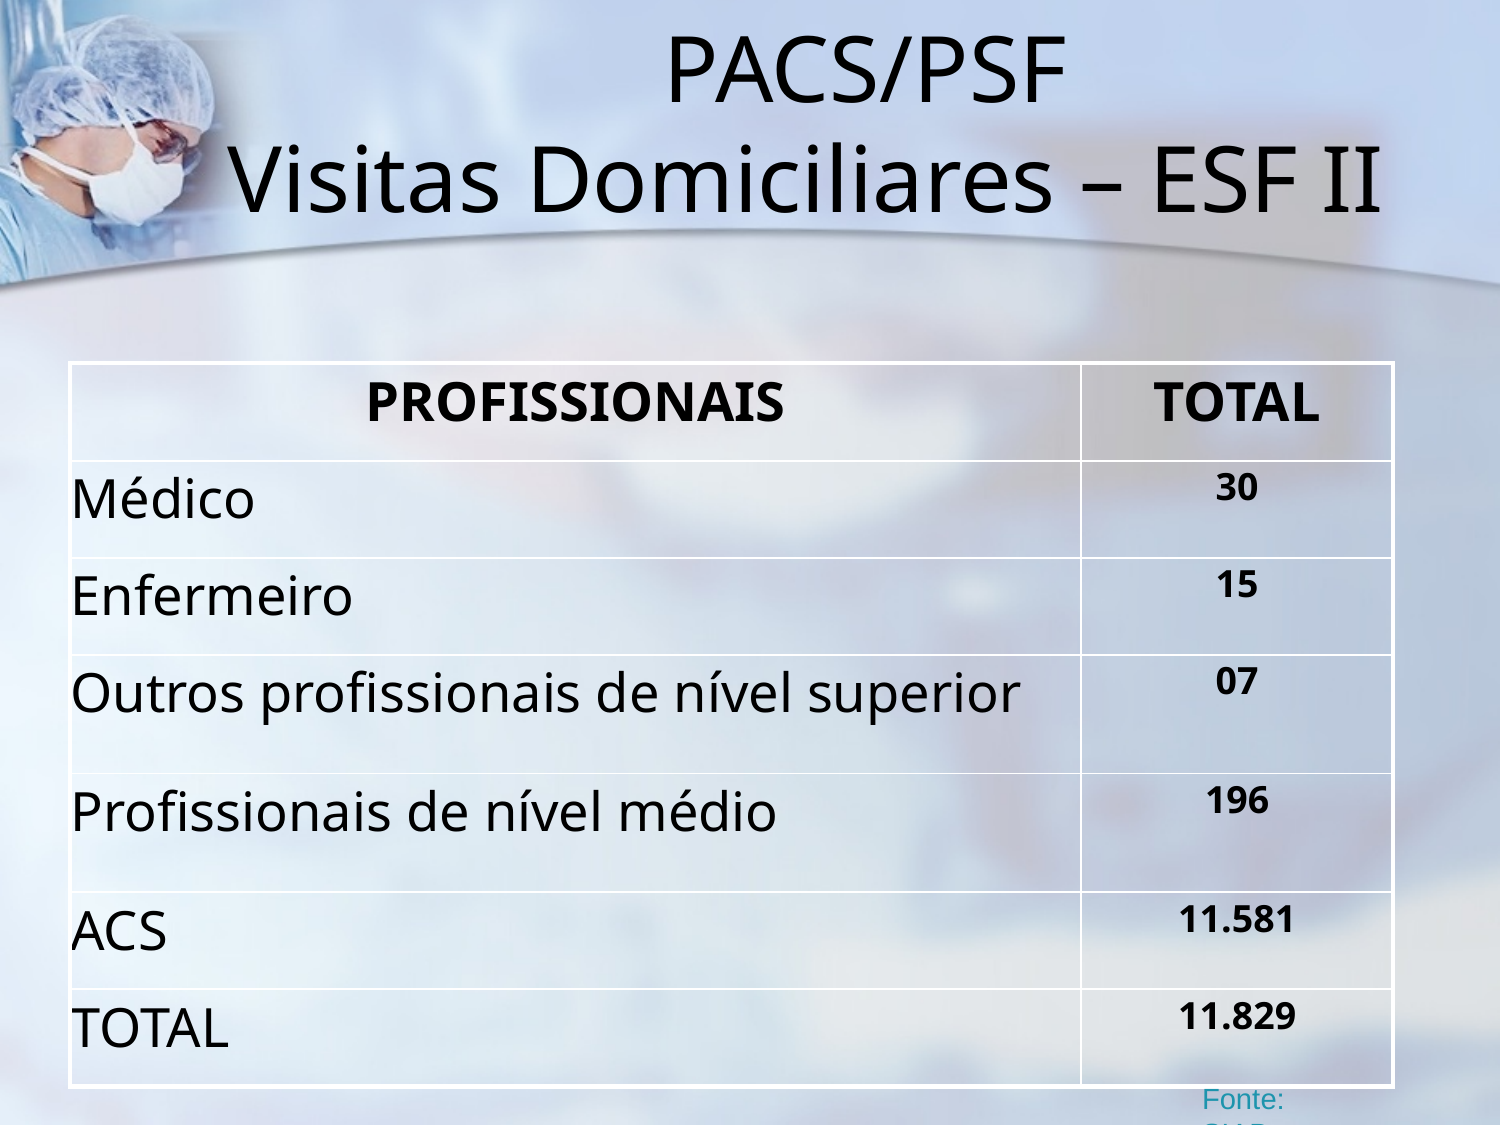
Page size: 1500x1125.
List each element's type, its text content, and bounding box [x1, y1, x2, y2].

table_cell 11.581 [1082, 893, 1391, 988]
table_cell 30 [1082, 462, 1391, 557]
table_header PROFISSIONAIS [72, 365, 1080, 460]
table_cell 11.829 [1082, 990, 1391, 1084]
table_cell TOTAL [72, 990, 1080, 1084]
title PACS/PSF Visitas Domiciliares – ESF II [200, 33, 1413, 208]
table_cell Enfermeiro [72, 559, 1080, 654]
table_cell Profissionais de nível médio [72, 774, 1080, 891]
table_cell ACS [72, 893, 1080, 988]
table_cell 15 [1082, 559, 1391, 654]
table_cell 196 [1082, 774, 1391, 891]
table_header TOTAL [1082, 365, 1391, 460]
table_cell Médico [72, 462, 1080, 557]
table_cell 07 [1082, 656, 1391, 773]
picture [0, 0, 1500, 1125]
text_box Fonte: SIAB [1187, 1073, 1375, 1124]
table_cell Outros profissionais de nível superior [72, 656, 1080, 773]
